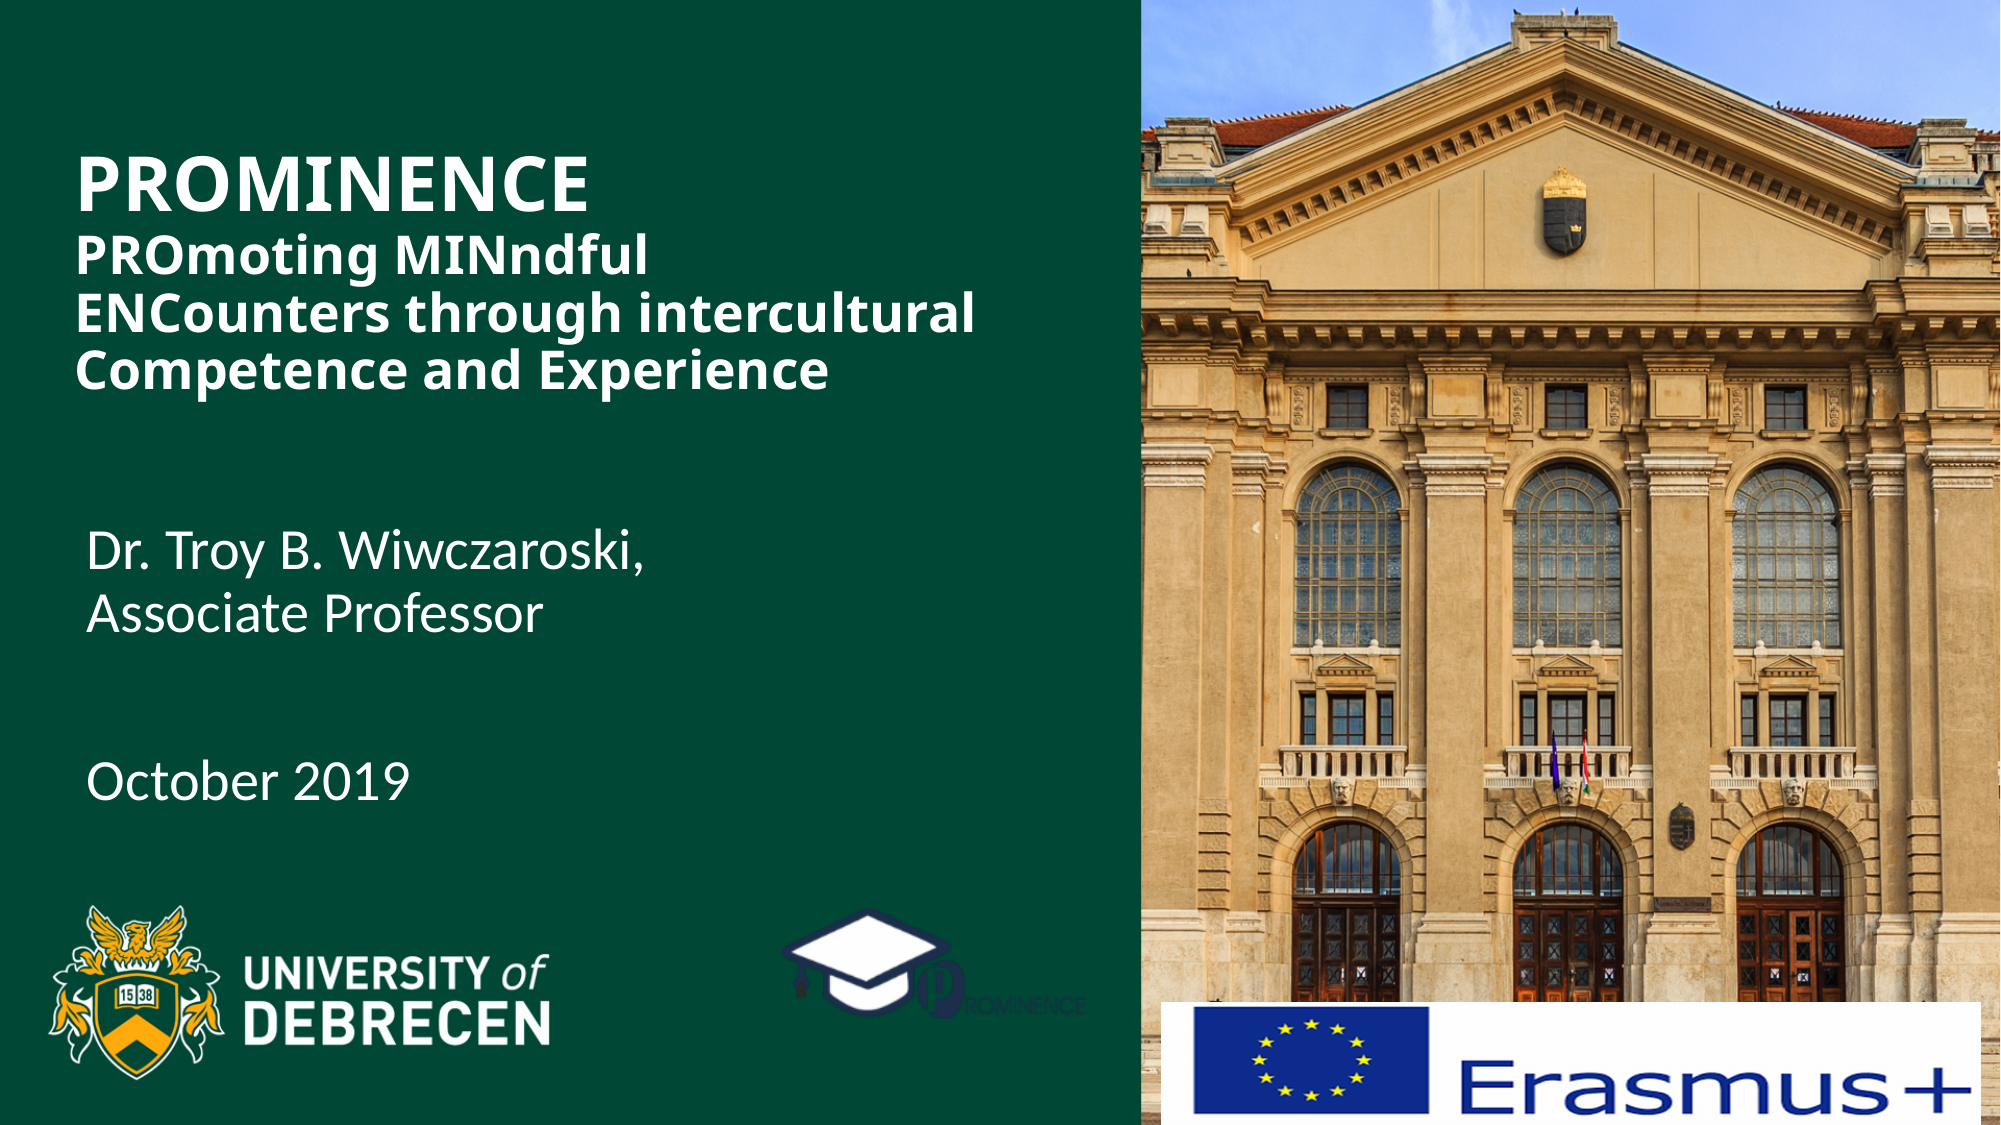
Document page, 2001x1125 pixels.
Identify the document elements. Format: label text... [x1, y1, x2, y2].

picture [0, 0, 2001, 1125]
subtitle Dr. Troy B. Wiwczaroski, Associate Professor October 2019 [71, 512, 687, 909]
title PROMINENCE PROmoting MINndful ENCounters through intercultural Competence and Experience [59, 86, 993, 501]
